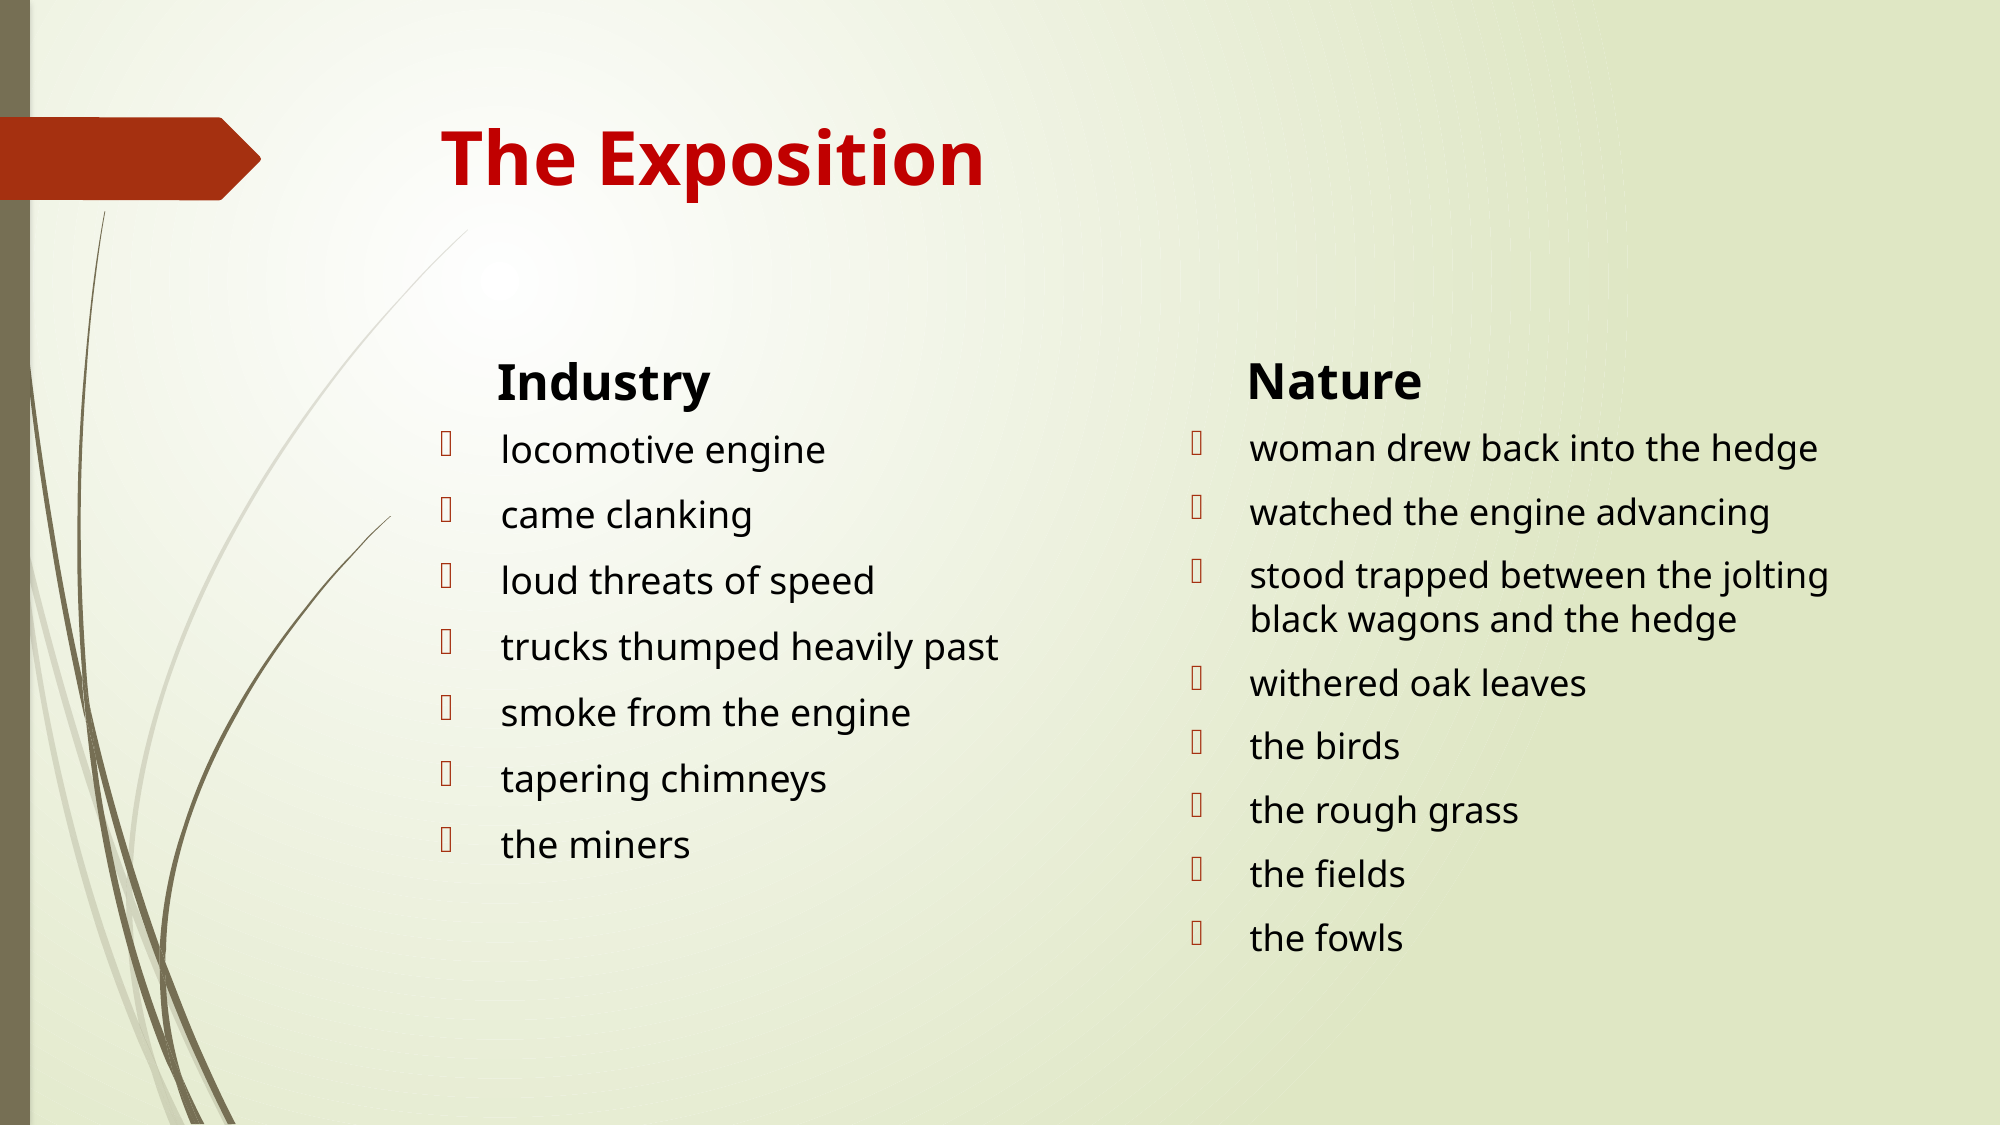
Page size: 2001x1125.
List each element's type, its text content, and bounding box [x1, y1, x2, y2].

title The Exposition [425, 102, 1888, 313]
list locomotive engine came clanking loud threats of speed trucks thumped heavily past smoke from the engine tapering chimneys the miners [424, 418, 1138, 969]
list Nature [1231, 323, 1888, 417]
list woman drew back into the hedge watched the engine advancing stood trapped between the jolting black wagons and the hedge withered oak leaves the birds the rough grass the fields the fowls [1175, 417, 1888, 968]
list Industry [482, 323, 1138, 418]
